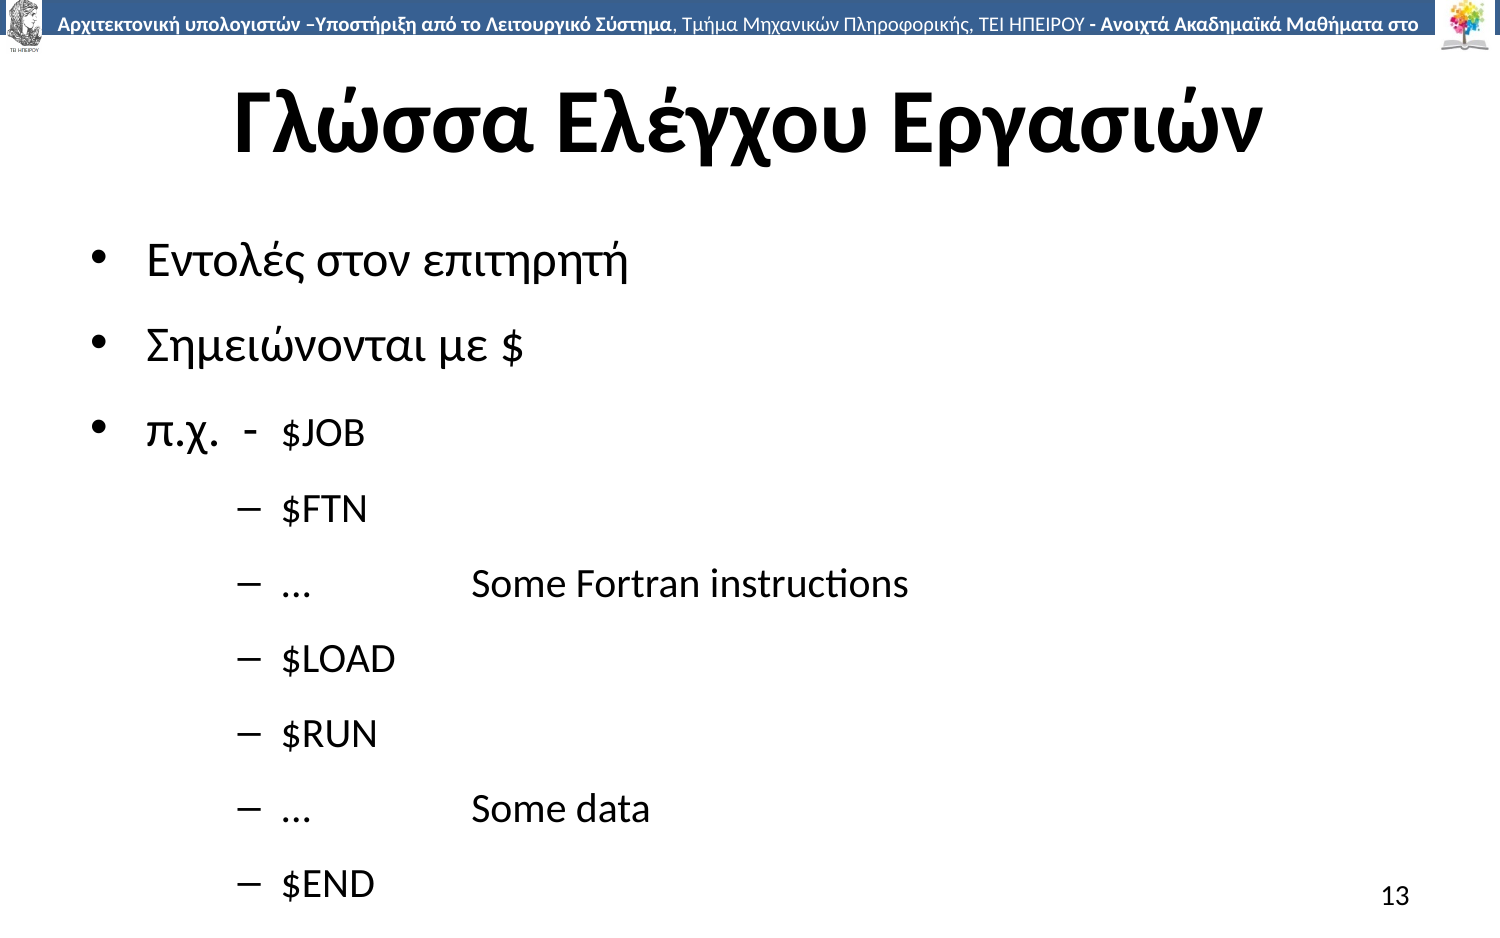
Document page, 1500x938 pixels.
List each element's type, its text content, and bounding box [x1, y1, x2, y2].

list Εντολές στον επιτηρητή Σημειώνονται με $ π.χ. - $JOB $FTN ... Some Fortran instructions $LOAD $RUN ... Some data $END [75, 218, 1425, 838]
picture [1435, 0, 1495, 52]
slide_number 13 [1074, 868, 1425, 919]
picture [6, 0, 42, 54]
title Γλώσσα Ελέγχου Εργασιών [75, 37, 1425, 194]
